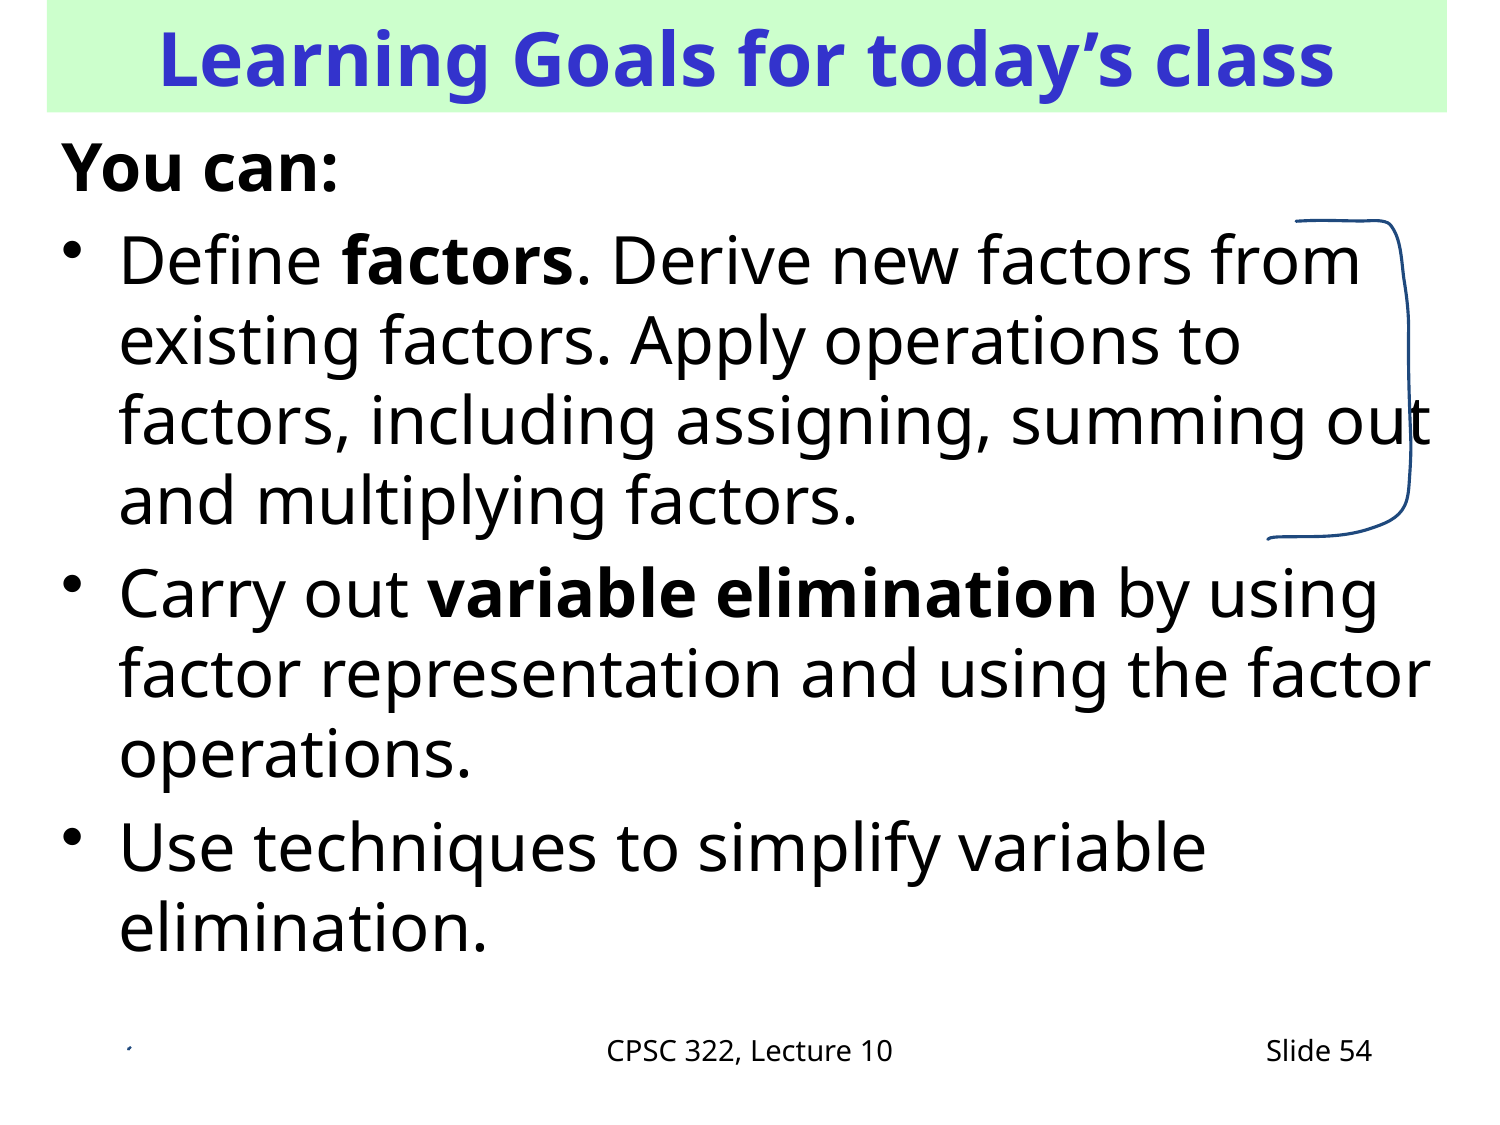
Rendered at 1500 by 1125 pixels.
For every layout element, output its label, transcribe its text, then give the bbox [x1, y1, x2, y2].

title Learning Goals for today’s class [46, 0, 1448, 113]
list You can: Define factors. Derive new factors from existing factors. Apply operations to factors, including assigning, summing out and multiplying factors. Carry out variable elimination by using factor representation and using the factor operations. Use techniques to simplify variable elimination. [46, 116, 1466, 1032]
footer CPSC 322, Lecture 10 [512, 1032, 988, 1101]
slide_number Slide 54 [1074, 1032, 1388, 1101]
